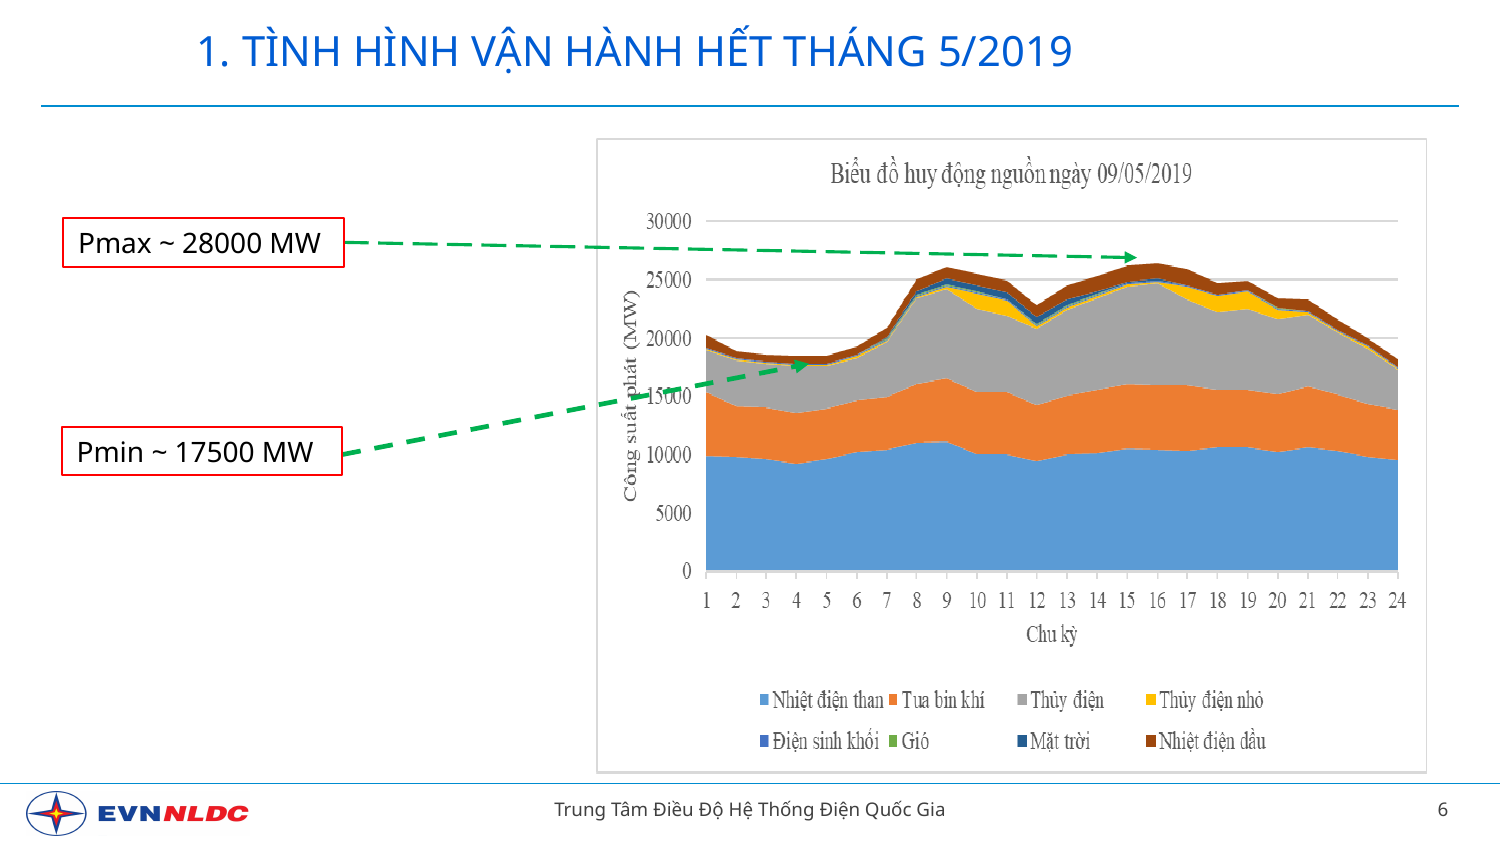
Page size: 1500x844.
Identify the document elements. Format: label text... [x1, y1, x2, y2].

picture [596, 138, 1427, 774]
picture [26, 791, 250, 836]
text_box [343, 242, 1138, 258]
text_box Pmax ~ 28000 MW [63, 218, 344, 267]
list 1. TÌNH HÌNH VẬN HÀNH HẾT THÁNG 5/2019 [181, 16, 1093, 96]
text_box Pmin ~ 17500 MW [61, 426, 343, 475]
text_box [342, 363, 810, 455]
